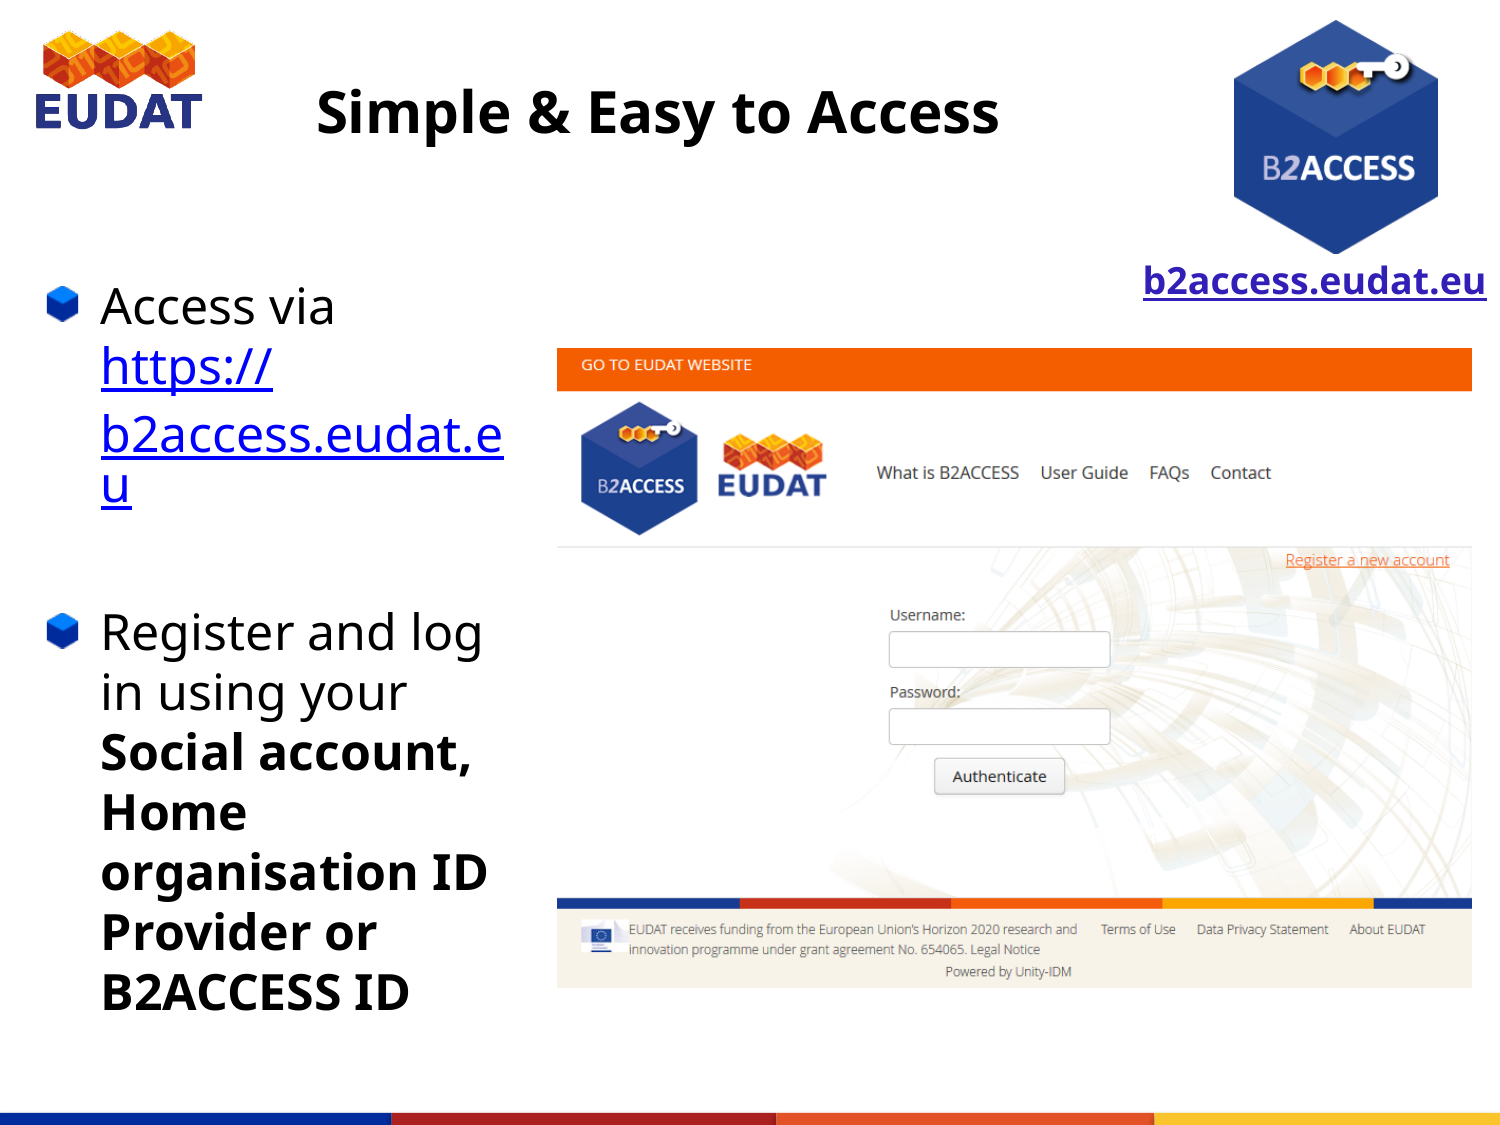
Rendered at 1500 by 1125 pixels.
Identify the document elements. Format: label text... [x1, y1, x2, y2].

picture [8, 0, 210, 162]
picture [1233, 18, 1438, 254]
text_box b2access.eudat.eu [1128, 249, 1500, 310]
picture [557, 347, 1472, 988]
list Access via https://b2access.eudat.eu Register and log in using your Social account, Home organisation ID Provider or B2ACCESS ID [29, 266, 534, 983]
picture [44, 613, 80, 649]
title Simple & Easy to Access [301, 45, 1228, 175]
picture [44, 286, 80, 322]
